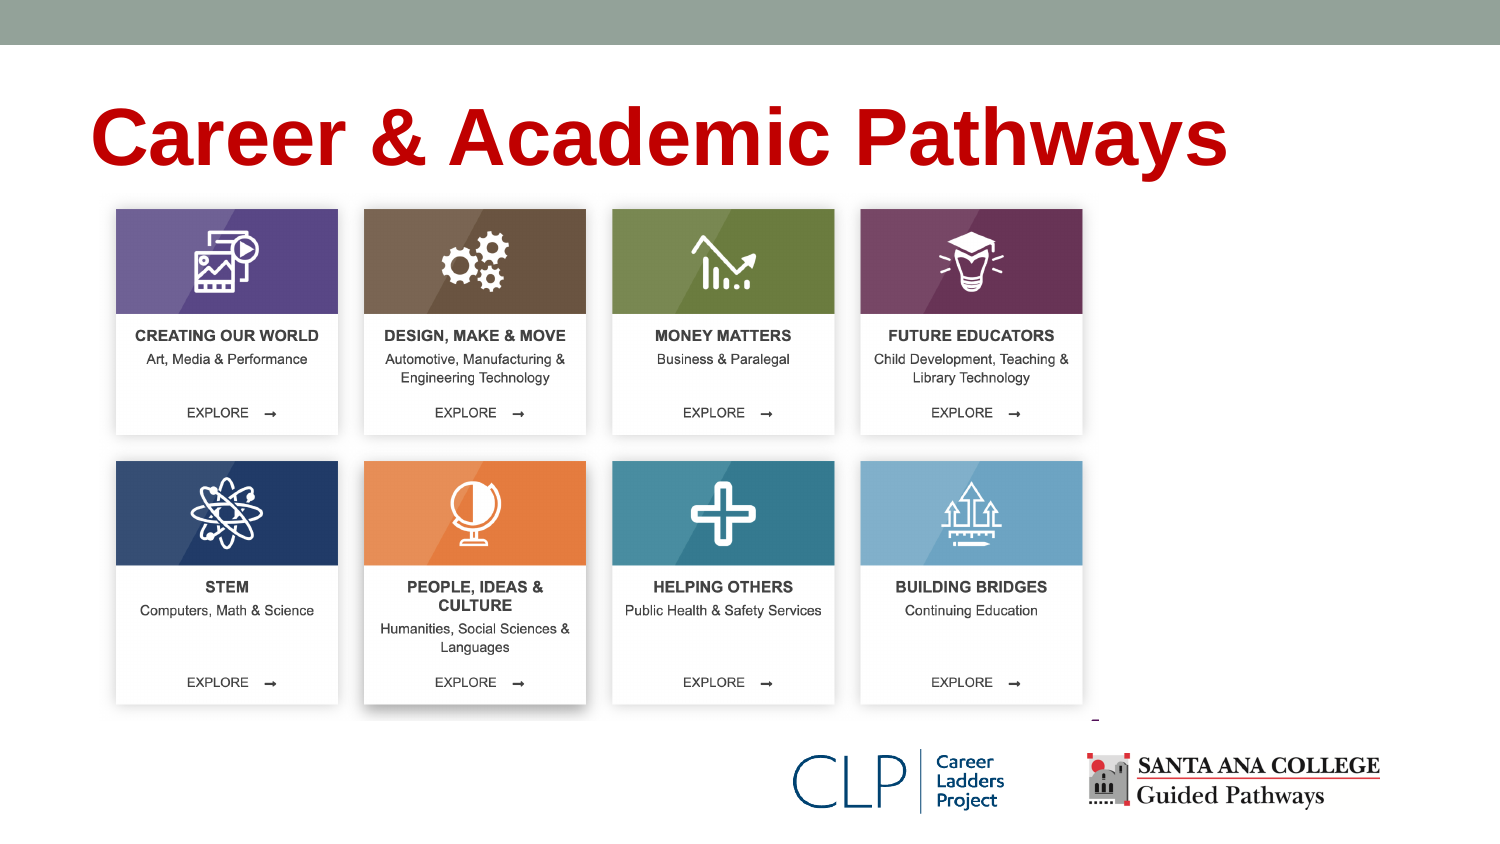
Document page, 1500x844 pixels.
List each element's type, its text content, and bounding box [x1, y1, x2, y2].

picture [99, 193, 1100, 721]
picture [793, 749, 1004, 814]
picture [1087, 752, 1380, 810]
title Career & Academic Pathways [75, 71, 1488, 194]
